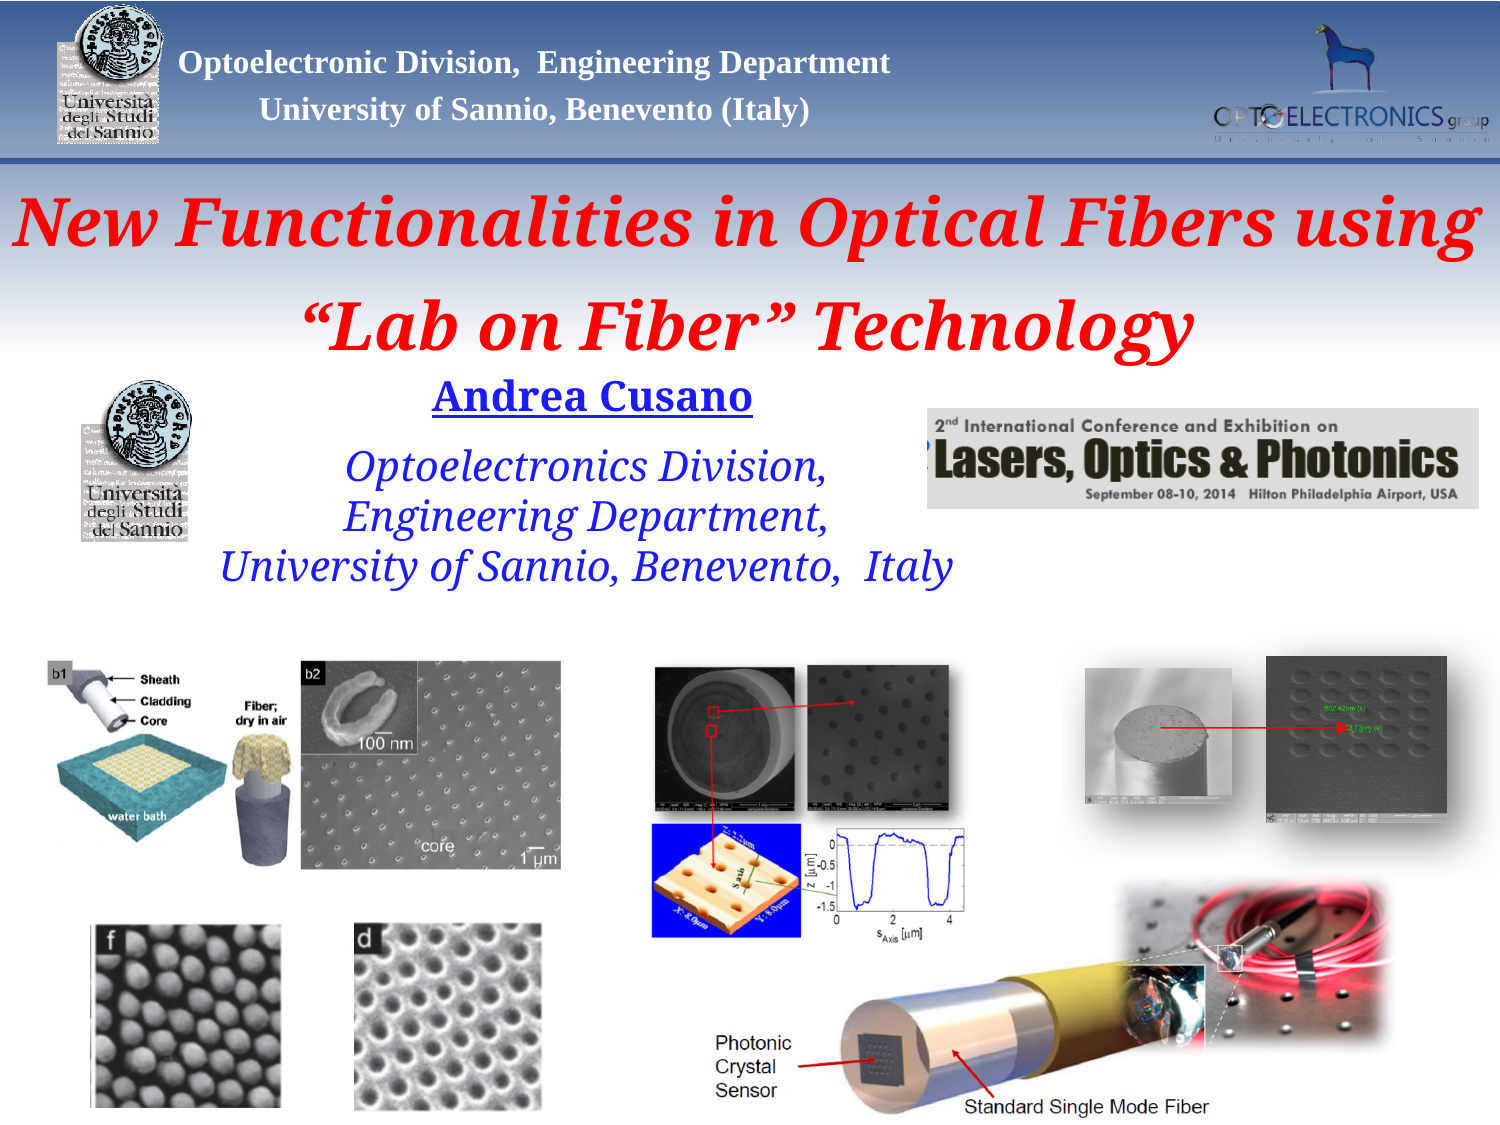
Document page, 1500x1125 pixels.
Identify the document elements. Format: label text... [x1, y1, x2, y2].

picture [1214, 24, 1489, 144]
picture [78, 379, 195, 551]
picture [46, 658, 561, 870]
text_box New Functionalities in Optical Fibers using “Lab on Fiber” Technology [0, 148, 1500, 371]
picture [926, 408, 1480, 509]
picture [1266, 656, 1448, 823]
text_box Optoelectronics Division, Engineering Department, University of Sannio, Benevento, Italy [0, 432, 1238, 598]
text_box Andrea Cusano [35, 312, 1150, 428]
picture [90, 922, 284, 1108]
picture [1084, 668, 1232, 805]
picture [353, 922, 544, 1112]
picture [641, 650, 1398, 1125]
